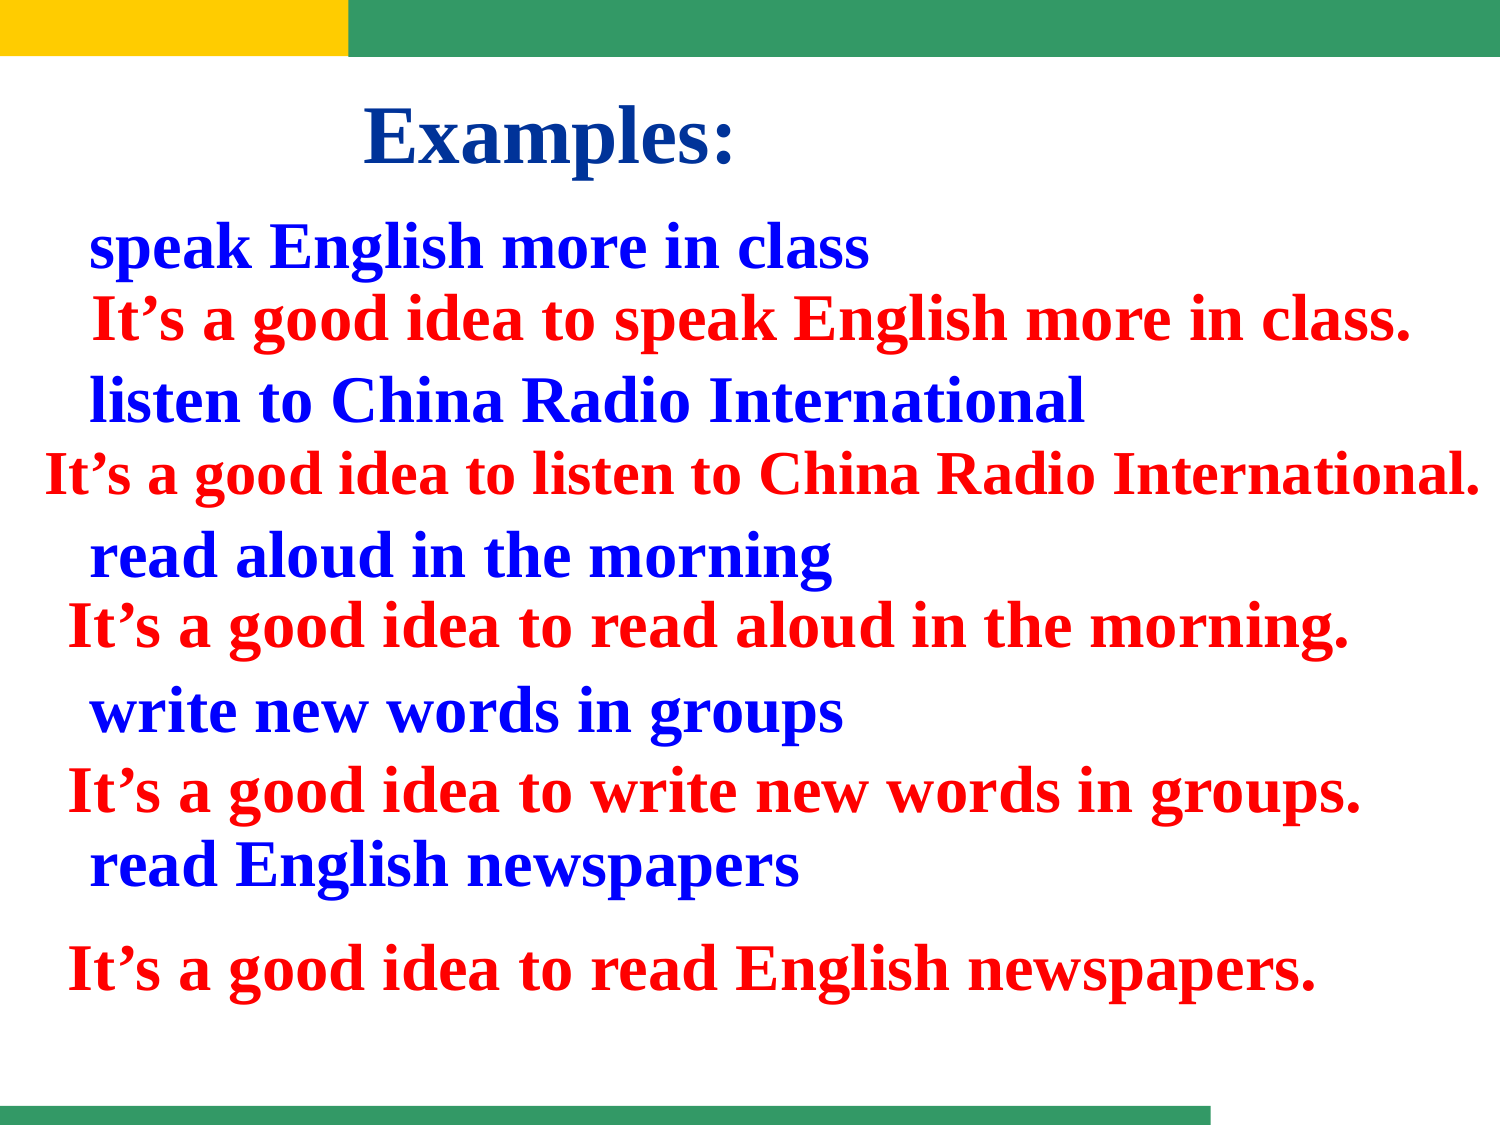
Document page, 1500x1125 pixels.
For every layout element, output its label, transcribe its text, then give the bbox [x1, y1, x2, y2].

text_box It’s a good idea to read aloud in the morning. [53, 573, 1459, 669]
text_box It’s a good idea to read English newspapers. [53, 916, 1500, 1012]
list speak English more in class listen to China Radio International read aloud in the morning write new words in groups read English newspapers [75, 834, 1425, 916]
text_box It’s a good idea to speak English more in class. [76, 266, 1500, 361]
list speak English more in class listen to China Radio International read aloud in the morning write new words in groups read English newspapers [75, 515, 1425, 573]
title Examples: [348, 66, 1461, 195]
list speak English more in class listen to China Radio International read aloud in the morning write new words in groups read English newspapers [75, 209, 1425, 424]
list speak English more in class listen to China Radio International read aloud in the morning write new words in groups read English newspapers [75, 669, 1425, 738]
text_box It’s a good idea to write new words in groups. [53, 738, 1500, 834]
text_box It’s a good idea to listen to China Radio International. [29, 424, 1500, 515]
